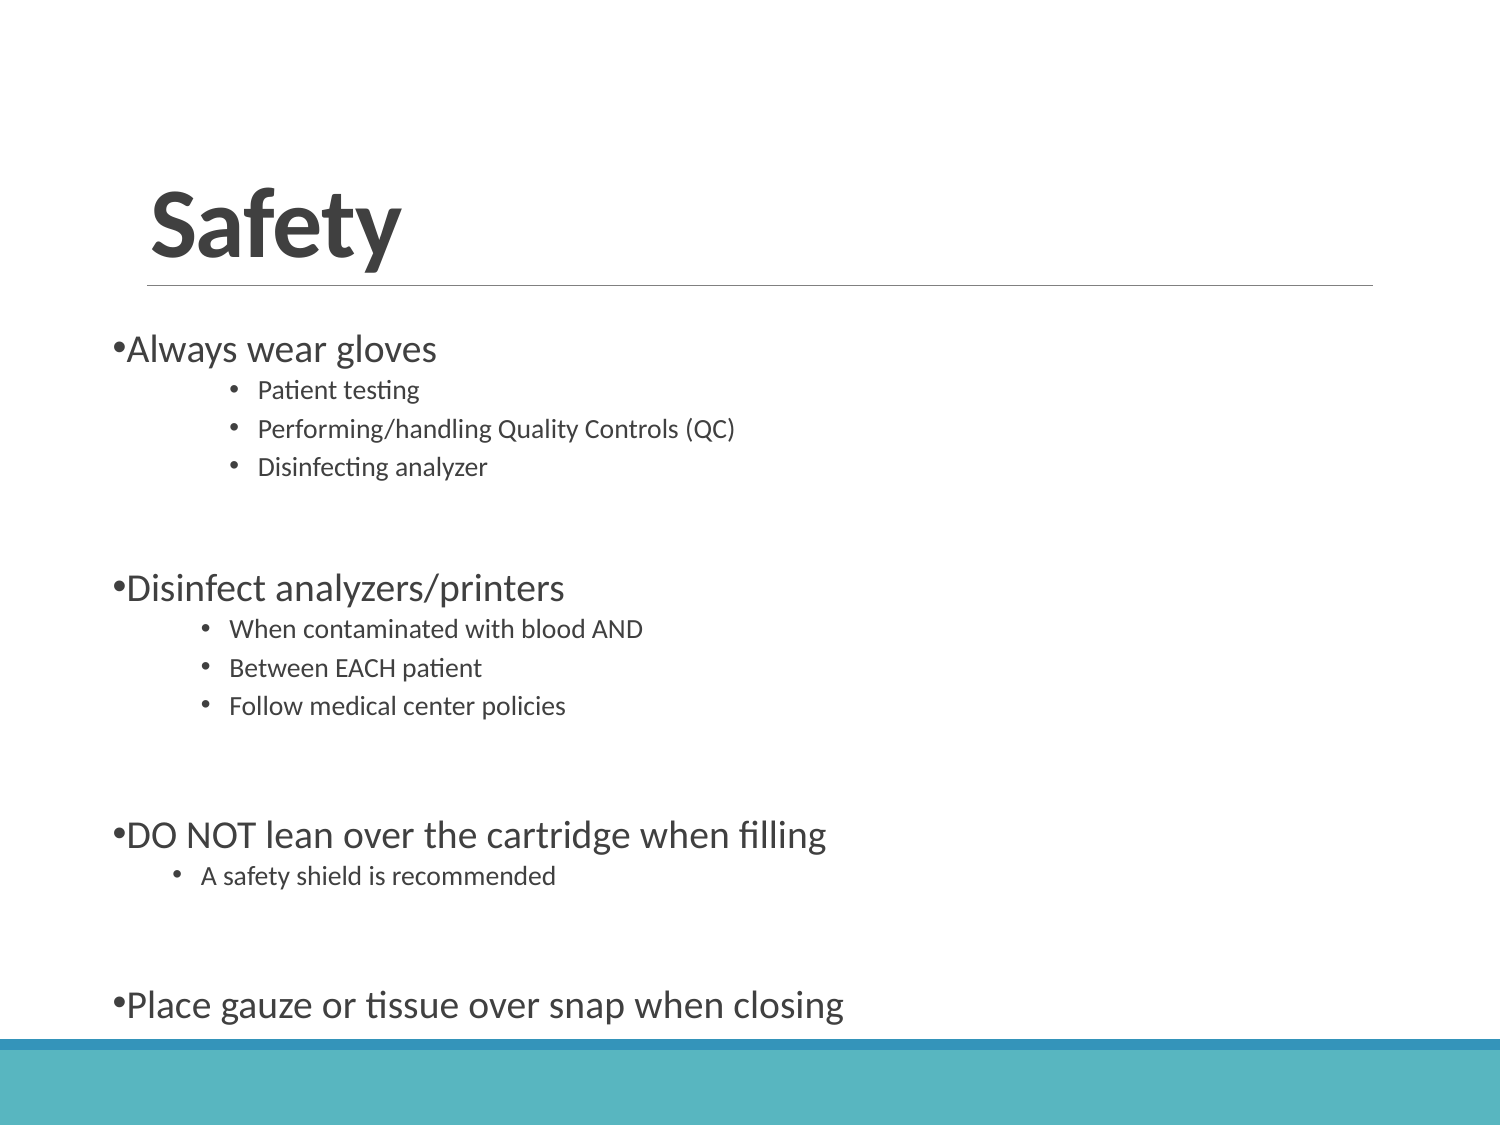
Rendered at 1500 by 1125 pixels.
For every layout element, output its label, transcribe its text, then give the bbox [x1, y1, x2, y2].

list Always wear gloves Patient testing Performing/handling Quality Controls (QC) Disinfecting analyzer Disinfect analyzers/printers When contaminated with blood AND Between EACH patient Follow medical center policies DO NOT lean over the cartridge when filling A safety shield is recommended Place gauze or tissue over snap when closing [112, 324, 1300, 1040]
title Safety [135, 47, 1373, 285]
